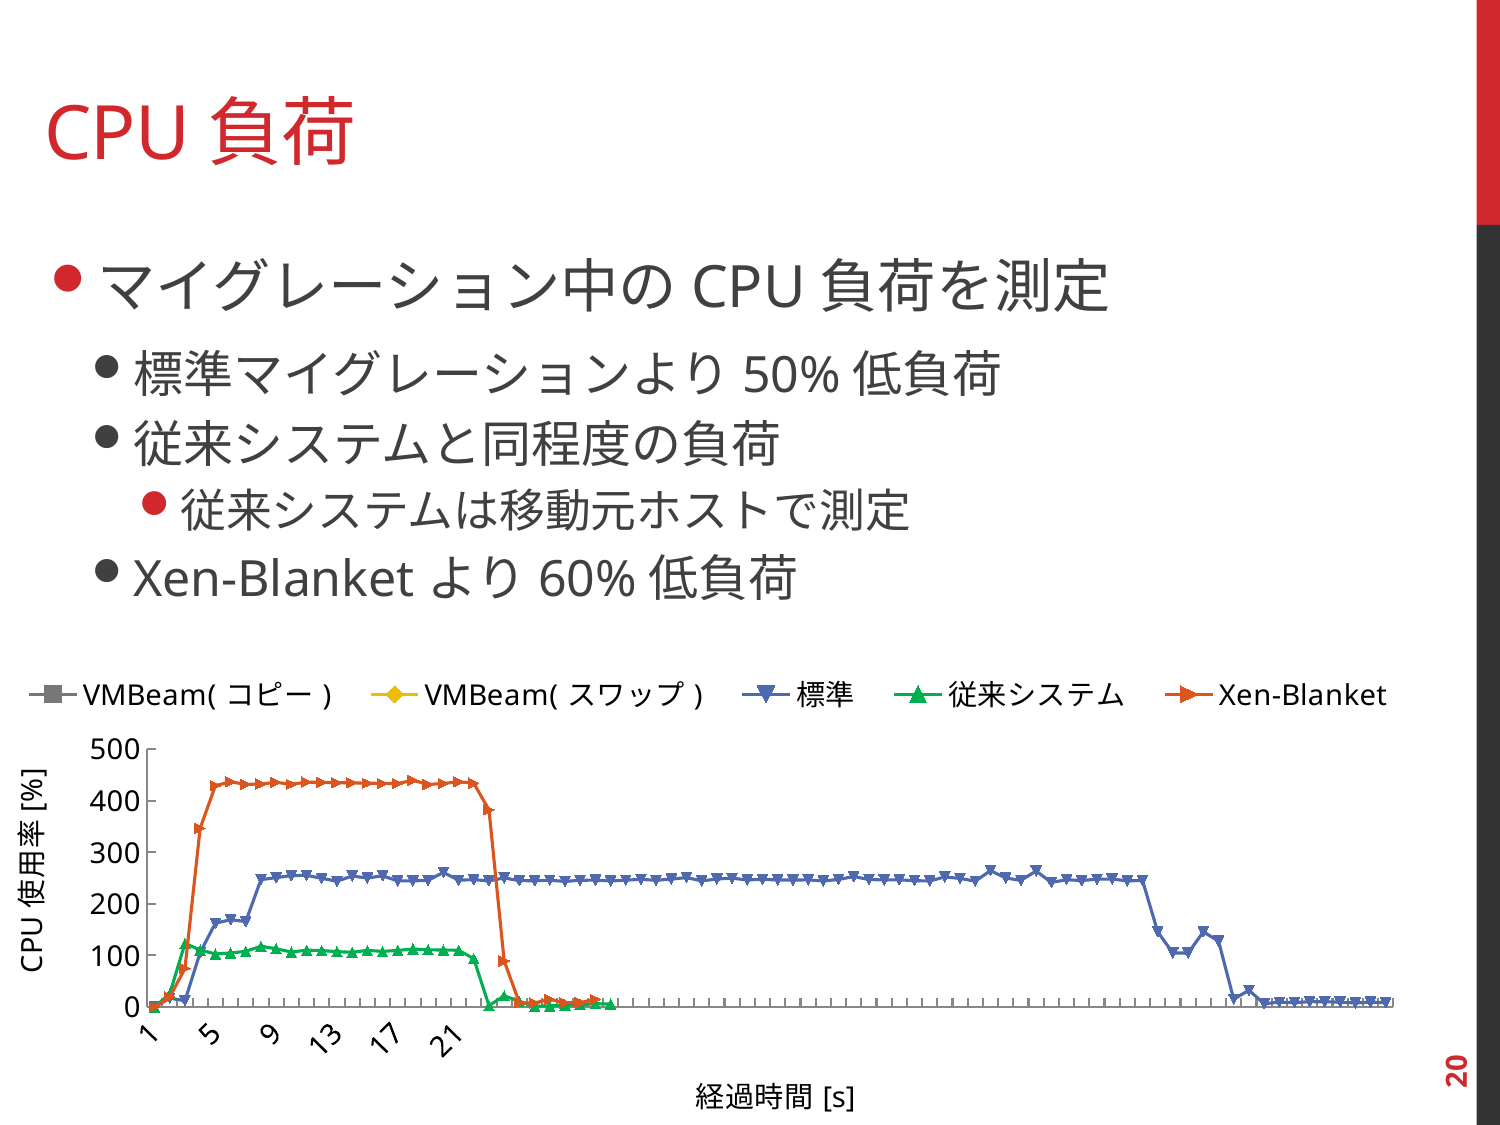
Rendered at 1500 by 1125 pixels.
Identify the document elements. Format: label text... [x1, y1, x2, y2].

slide_number 20 [1428, 887, 1488, 1104]
list マイグレーション中のCPU負荷を測定 標準マイグレーションより50%低負荷 従来システムと同程度の負荷 従来システムは移動元ホストで測定 Xen-Blanketより60%低負荷 [35, 242, 1453, 887]
title CPU負荷 [29, 41, 1447, 219]
chart [0, 621, 1418, 1125]
